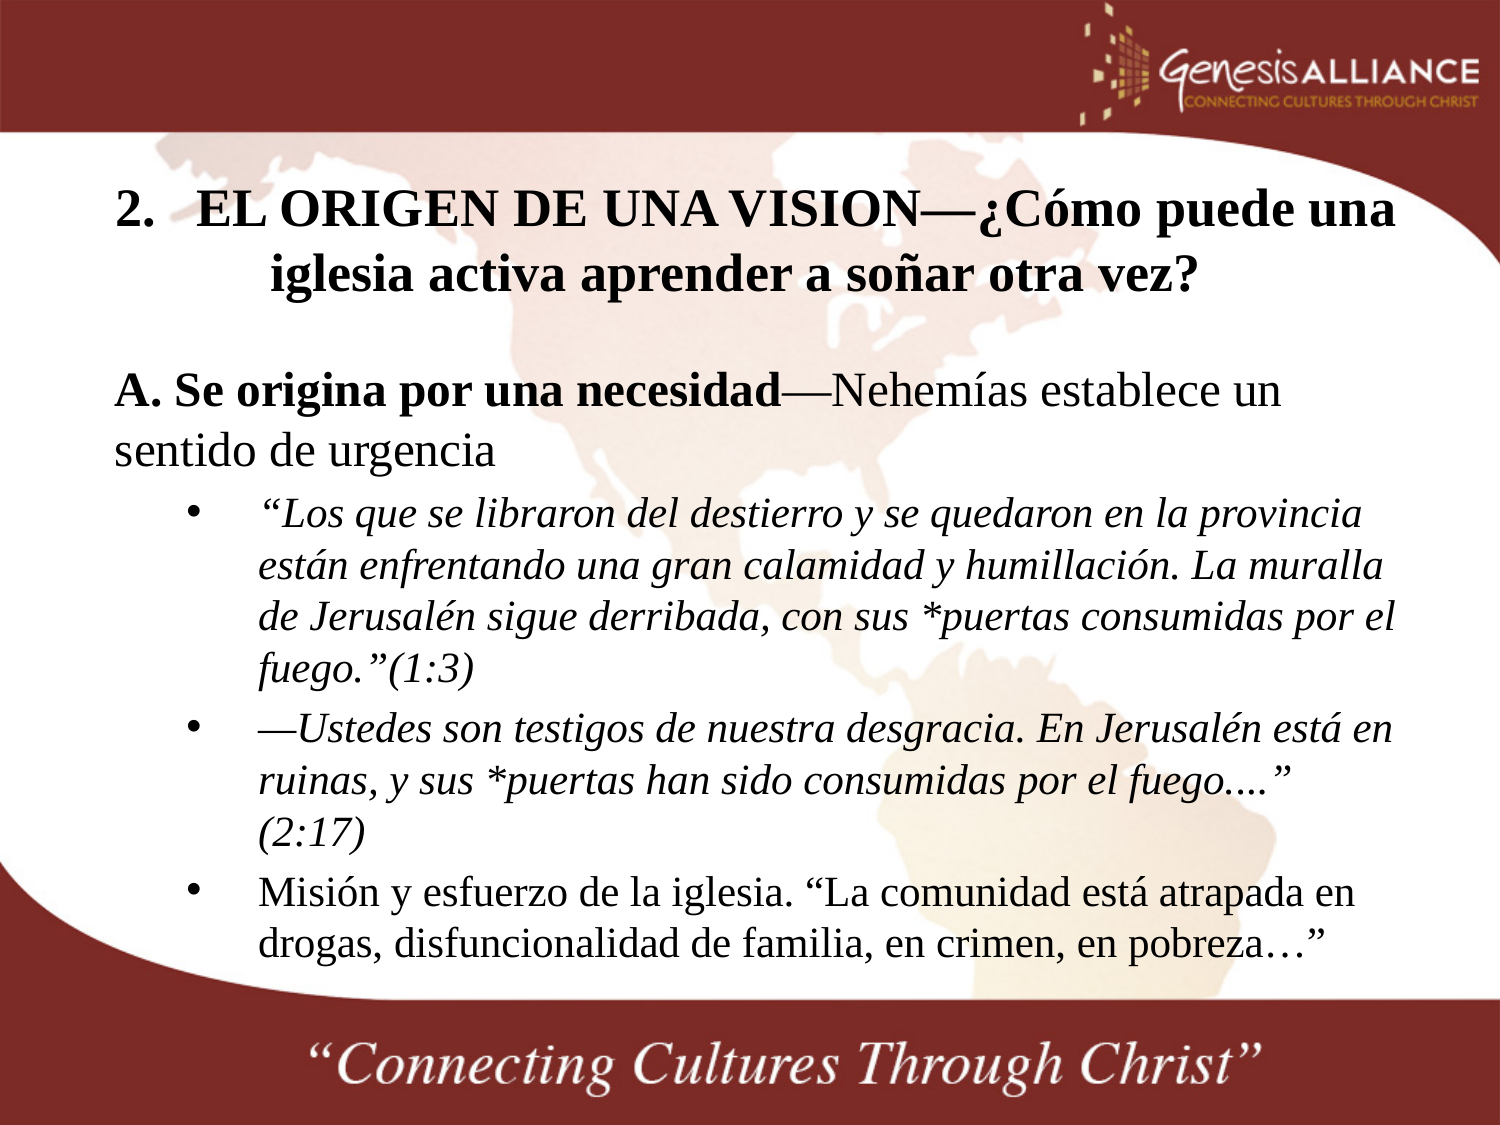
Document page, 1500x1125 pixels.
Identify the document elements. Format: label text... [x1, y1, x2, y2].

title 2. EL ORIGEN DE UNA VISION—¿Cómo puede una iglesia activa aprender a soñar otra vez? [62, 162, 1450, 404]
picture [0, 0, 1500, 1125]
subtitle A. Se origina por una necesidad—Nehemías establece un sentido de urgencia “Los que se libraron del destierro y se quedaron en la provincia están enfrentando una gran calamidad y humillación. La muralla de Jerusalén sigue derribada, con sus *puertas consumidas por el fuego.”(1:3) —Ustedes son testigos de nuestra desgracia. En Jerusalén está en ruinas, y sus *puertas han sido consumidas por el fuego....” (2:17) Misión y esfuerzo de la iglesia. “La comunidad está atrapada en drogas, disfuncionalidad de familia, en crimen, en pobreza…” [99, 350, 1425, 975]
